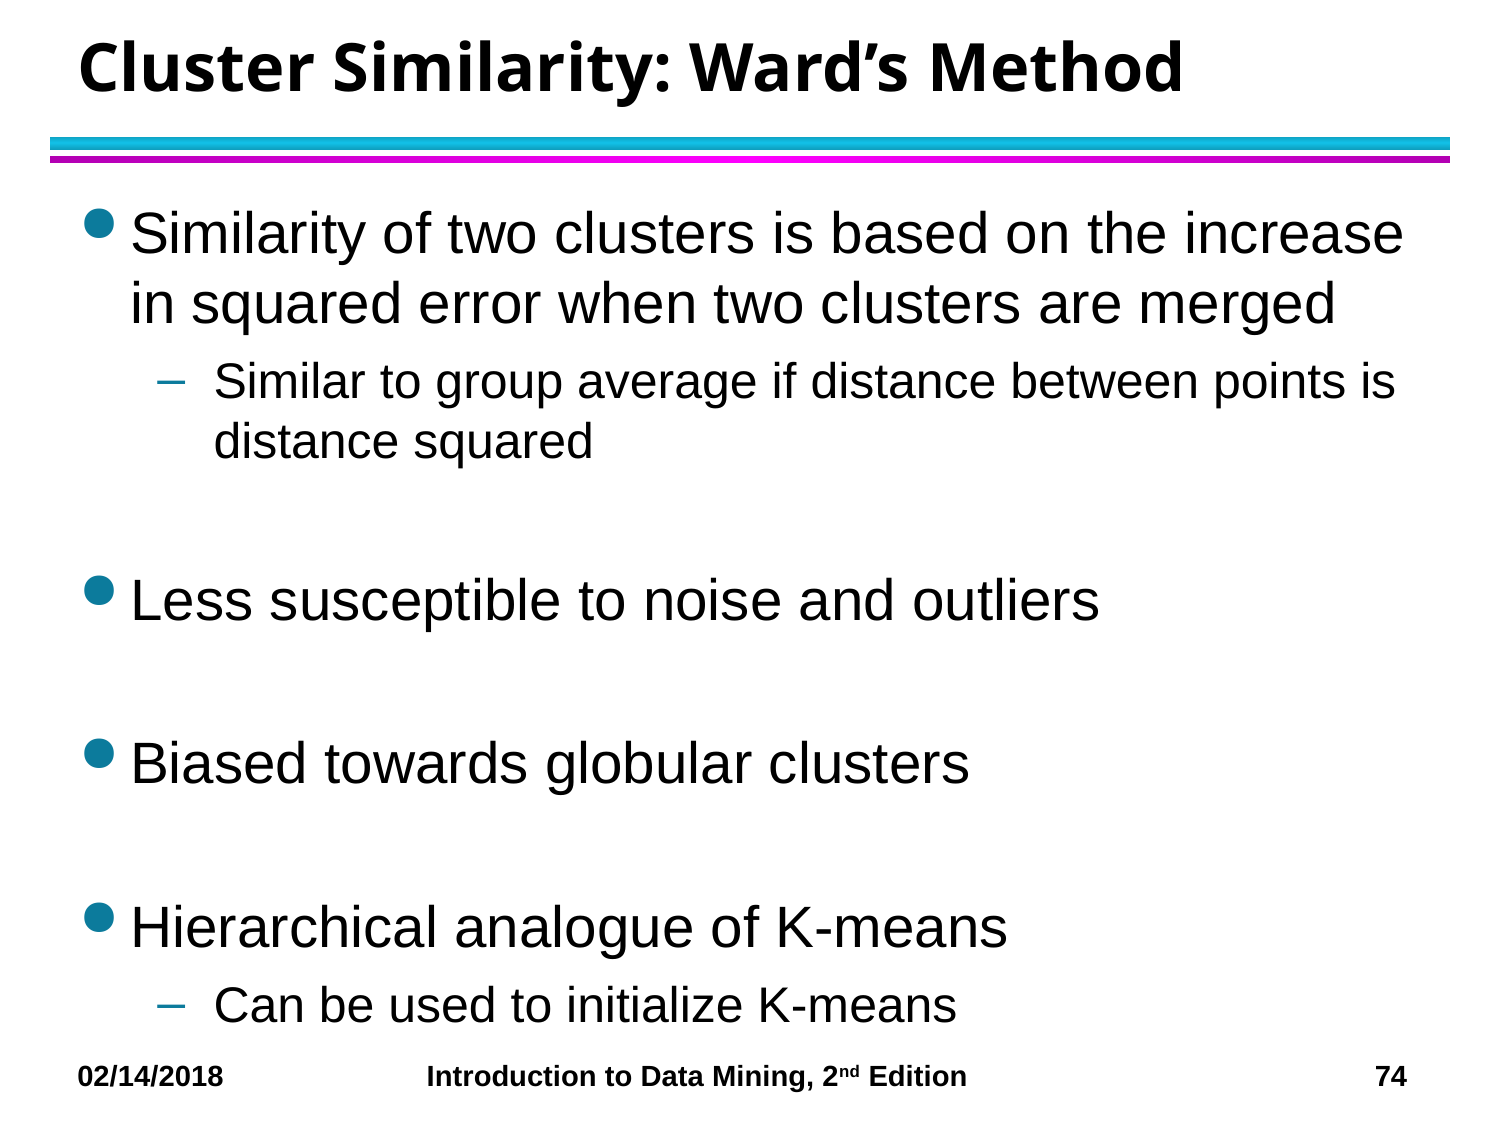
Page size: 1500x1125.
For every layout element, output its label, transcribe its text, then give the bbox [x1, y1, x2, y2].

list Similarity of two clusters is based on the increase in squared error when two clusters are merged Similar to group average if distance between points is distance squared Less susceptible to noise and outliers Biased towards globular clusters Hierarchical analogue of K-means Can be used to initialize K-means [67, 187, 1432, 1038]
title Cluster Similarity: Ward’s Method [62, 24, 1421, 113]
